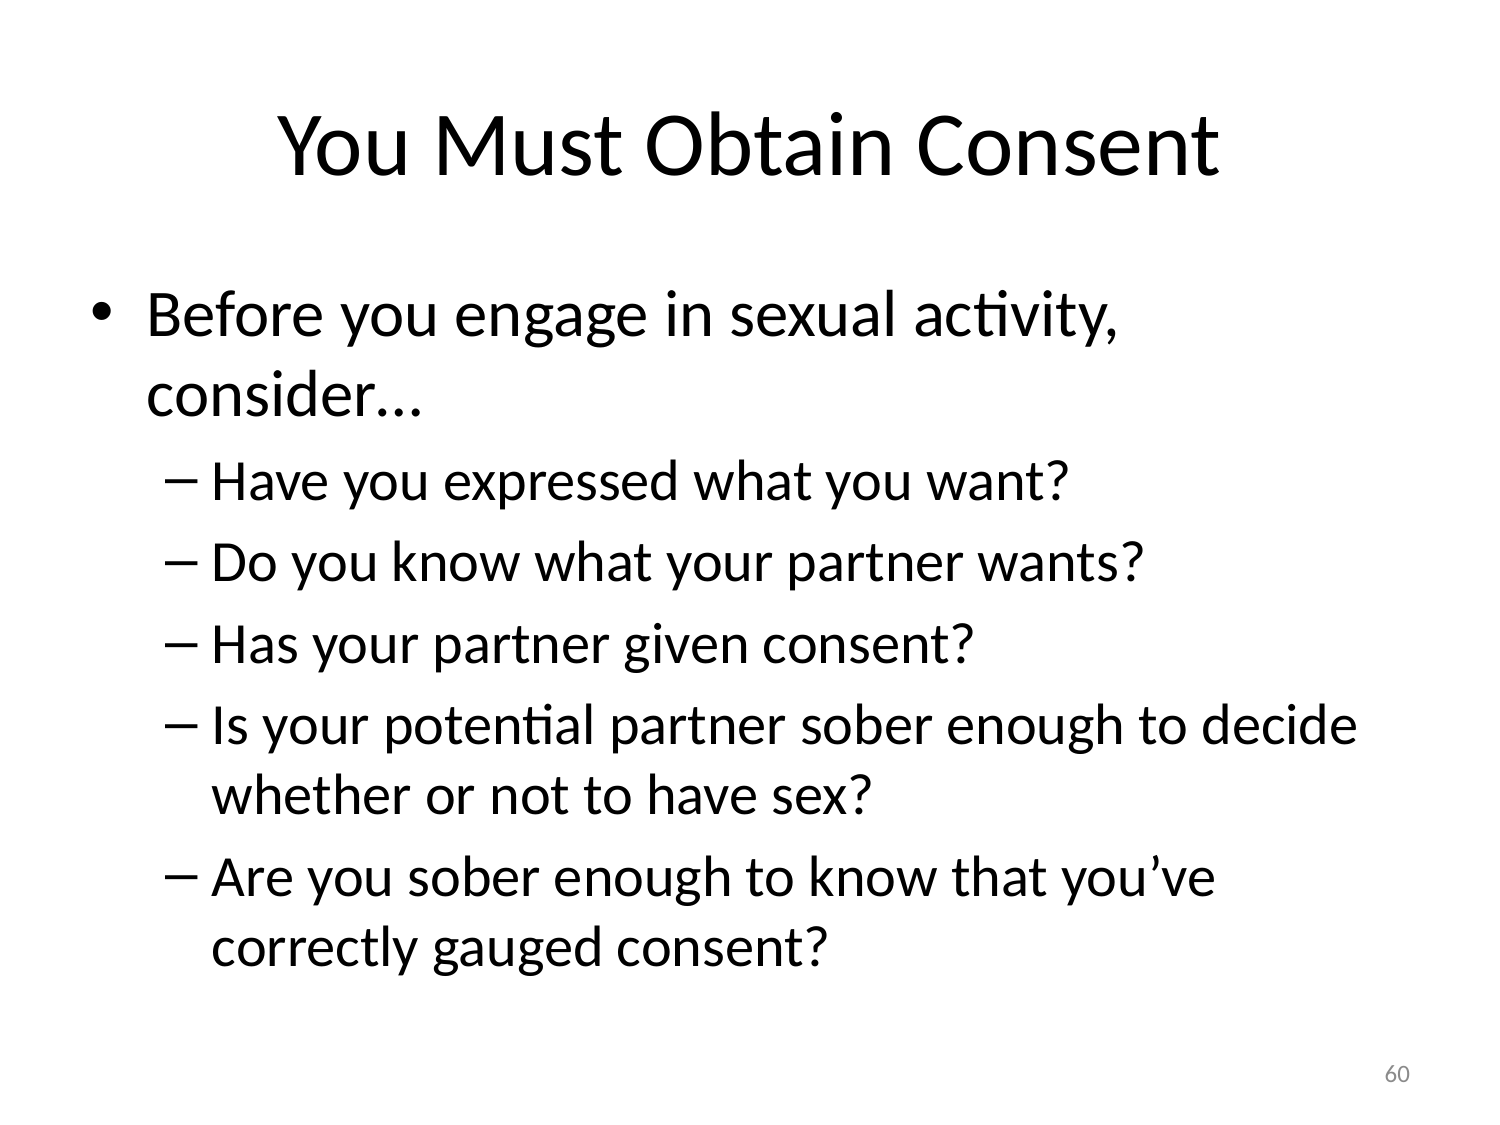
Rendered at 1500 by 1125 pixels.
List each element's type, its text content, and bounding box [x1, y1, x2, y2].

title You Must Obtain Consent [75, 45, 1425, 233]
list Before you engage in sexual activity, consider… Have you expressed what you want? Do you know what your partner wants? Has your partner given consent? Is your potential partner sober enough to decide whether or not to have sex? Are you sober enough to know that you’ve correctly gauged consent? [75, 262, 1425, 1005]
slide_number 60 [1074, 1042, 1425, 1103]
